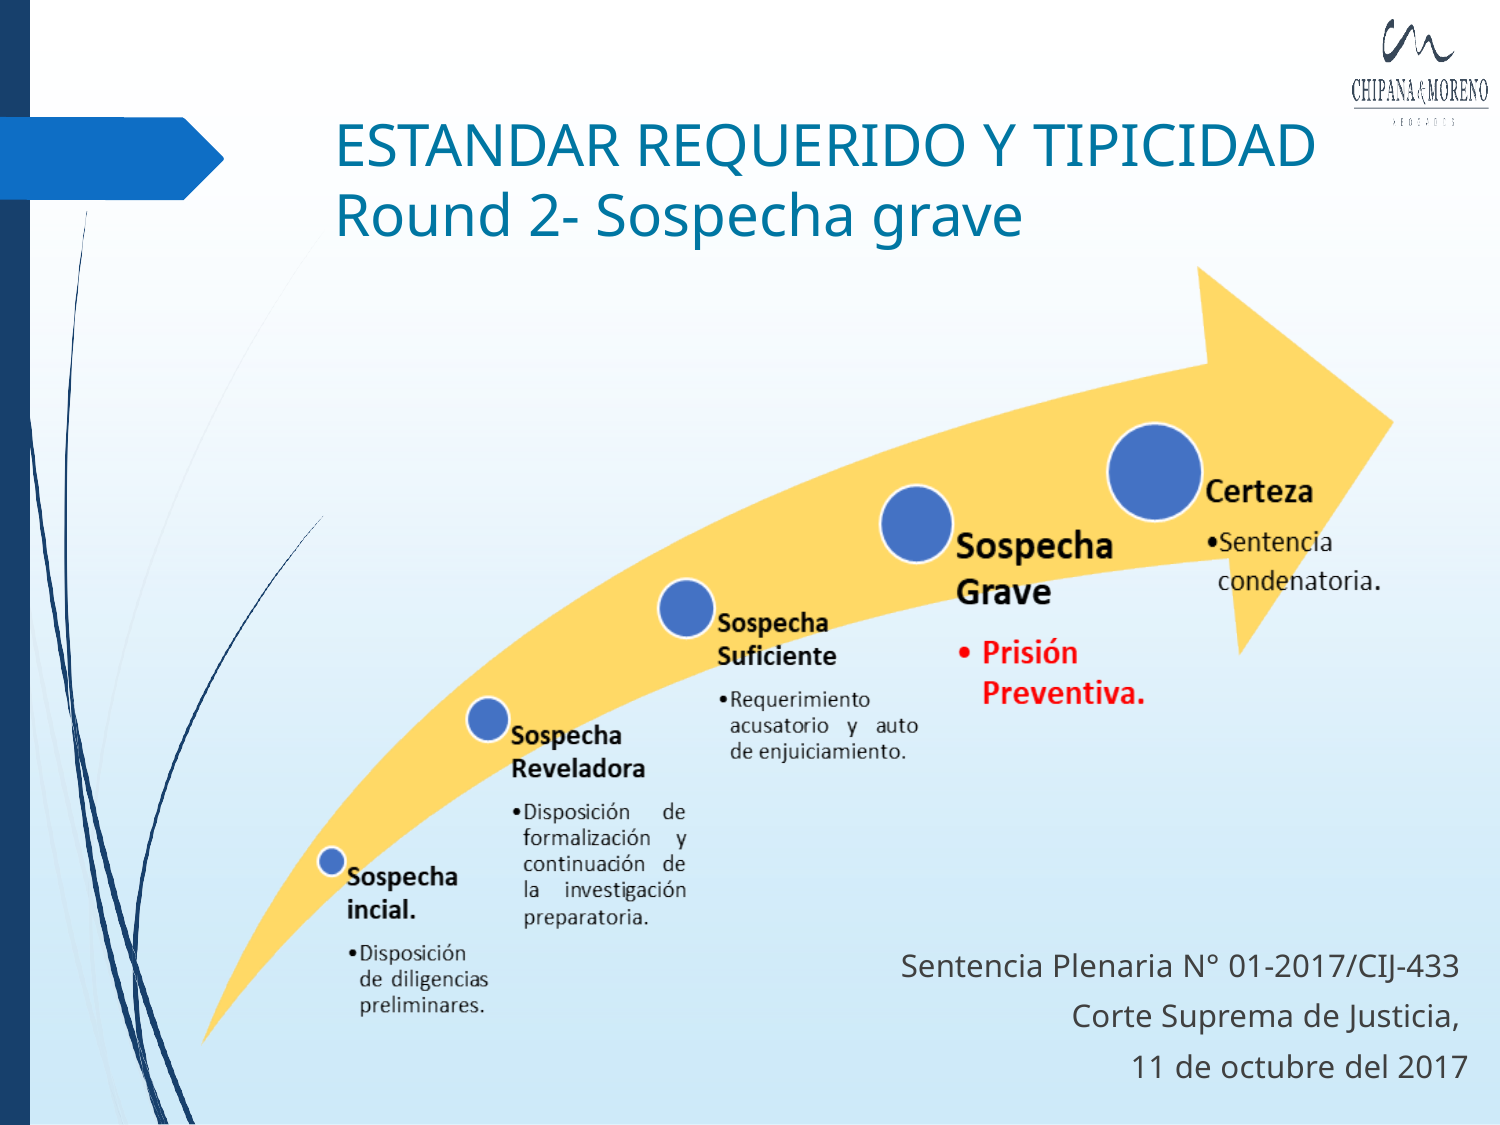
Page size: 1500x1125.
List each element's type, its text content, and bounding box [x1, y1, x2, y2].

title ESTANDAR REQUERIDO Y TIPICIDAD Round 2- Sospecha grave [332, 106, 1321, 297]
text_box [1352, 19, 1489, 126]
text_box [183, 266, 1412, 1046]
text_box Sentencia Plenaria N° 01-2017/CIJ-433 Corte Suprema de Justicia, 11 de octubre del 2017 [890, 931, 1470, 1085]
picture [30, 0, 1500, 1125]
